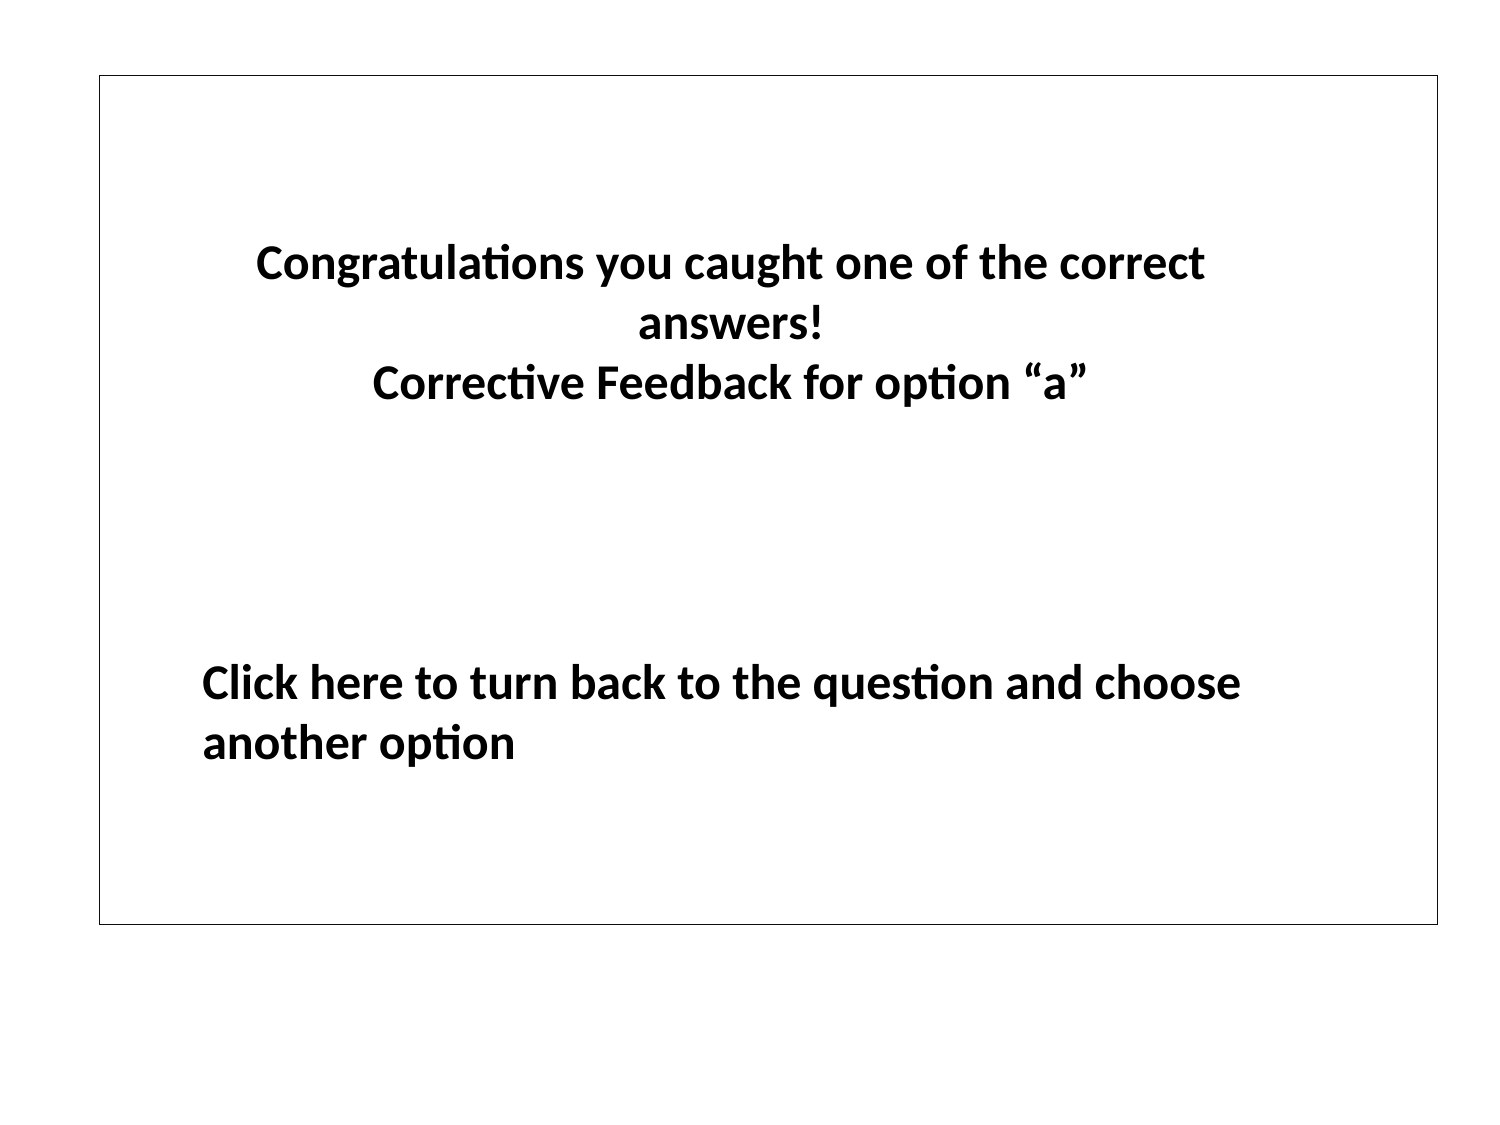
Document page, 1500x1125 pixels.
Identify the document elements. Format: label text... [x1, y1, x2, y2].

text_box [275, 737, 925, 798]
list [99, 75, 1438, 925]
text_box Congratulations you caught one of the correct answers! Corrective Feedback for option “a” Click here to turn back to the question and choose another option [187, 162, 1275, 958]
